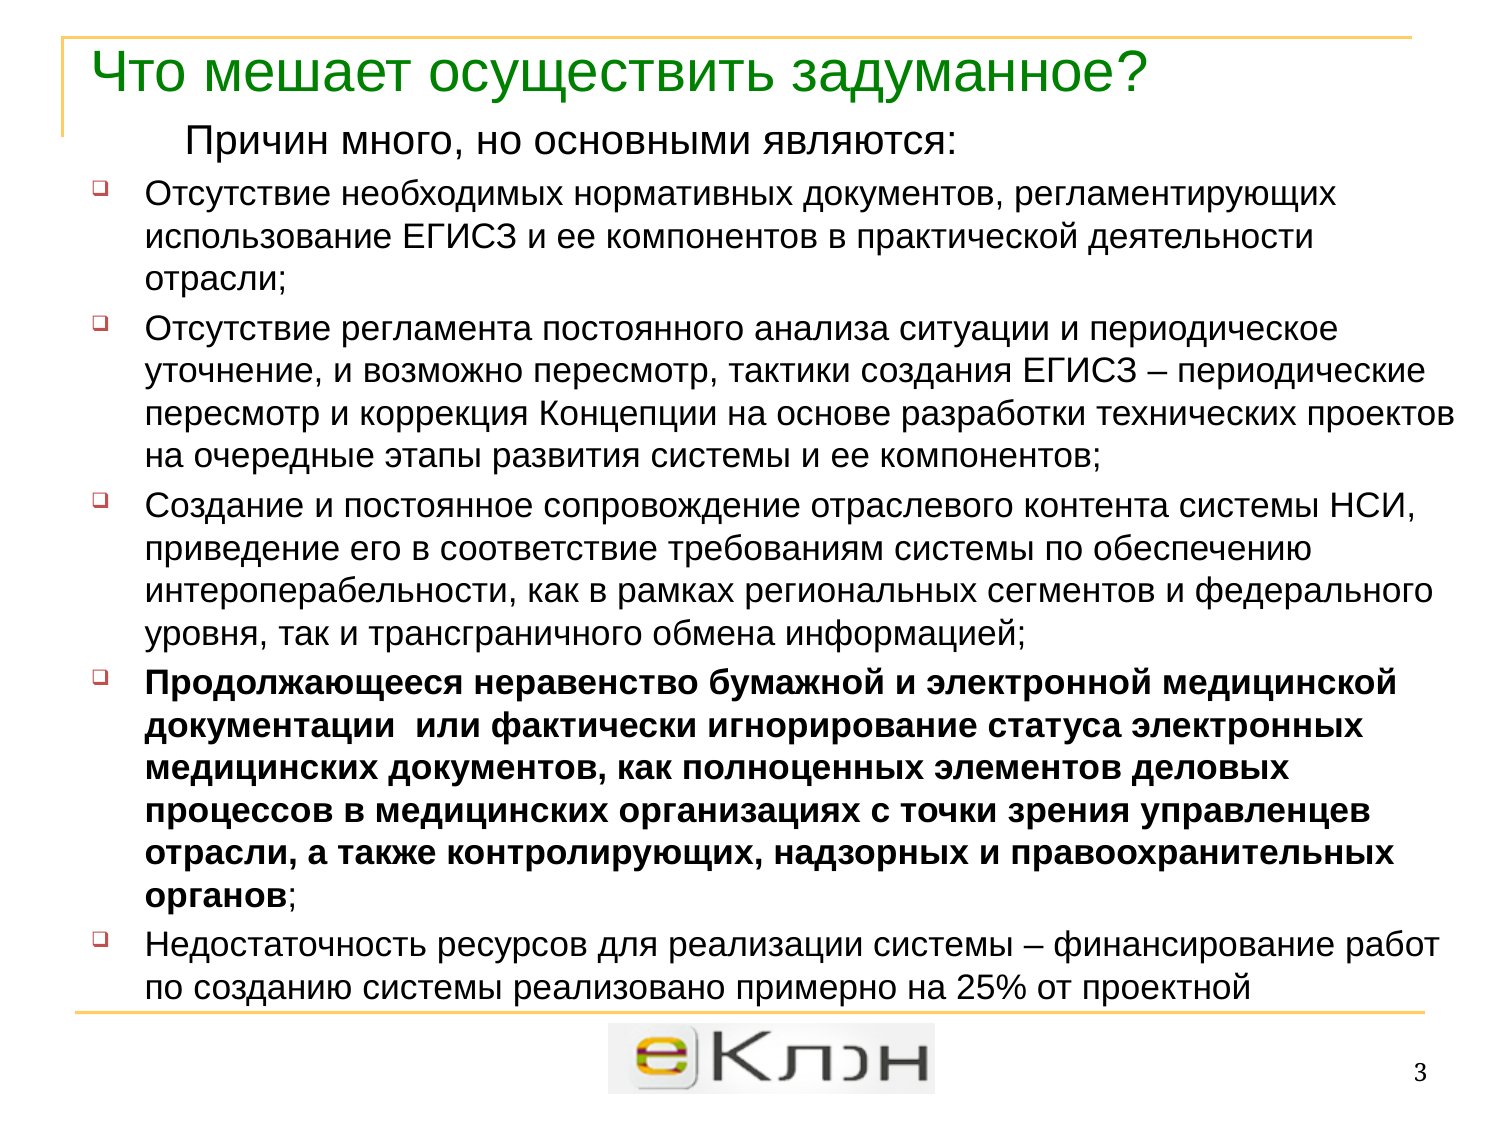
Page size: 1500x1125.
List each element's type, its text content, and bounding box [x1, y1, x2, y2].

picture [608, 1023, 935, 1094]
list Причин много, но основными являются: Отсутствие необходимых нормативных документов, регламентирующих использование ЕГИСЗ и ее компонентов в практической деятельности отрасли; Отсутствие регламента постоянного анализа ситуации и периодическое уточнение, и возможно пересмотр, тактики создания ЕГИСЗ – периодические пересмотр и коррекция Концепции на основе разработки технических проектов на очередные этапы развития системы и ее компонентов; Создание и постоянное сопровождение отраслевого контента системы НСИ, приведение его в соответствие требованиям системы по обеспечению интероперабельности, как в рамках региональных сегментов и федерального уровня, так и трансграничного обмена информацией; Продолжающееся неравенство бумажной и электронной медицинской документации или фактически игнорирование статуса электронных медицинских документов, как полноценных элементов деловых процессов в медицинских организациях с точки зрения управленцев отрасли, а также контролирующих, надзорных и правоохранительных органов; Недостаточность ресурсов для реализации системы – финансирование работ по созданию системы реализовано примерно на 25% от проектной [19, 105, 1473, 924]
slide_number 2 [1092, 1022, 1443, 1099]
title Что мешает осуществить задуманное? [75, 25, 1473, 105]
